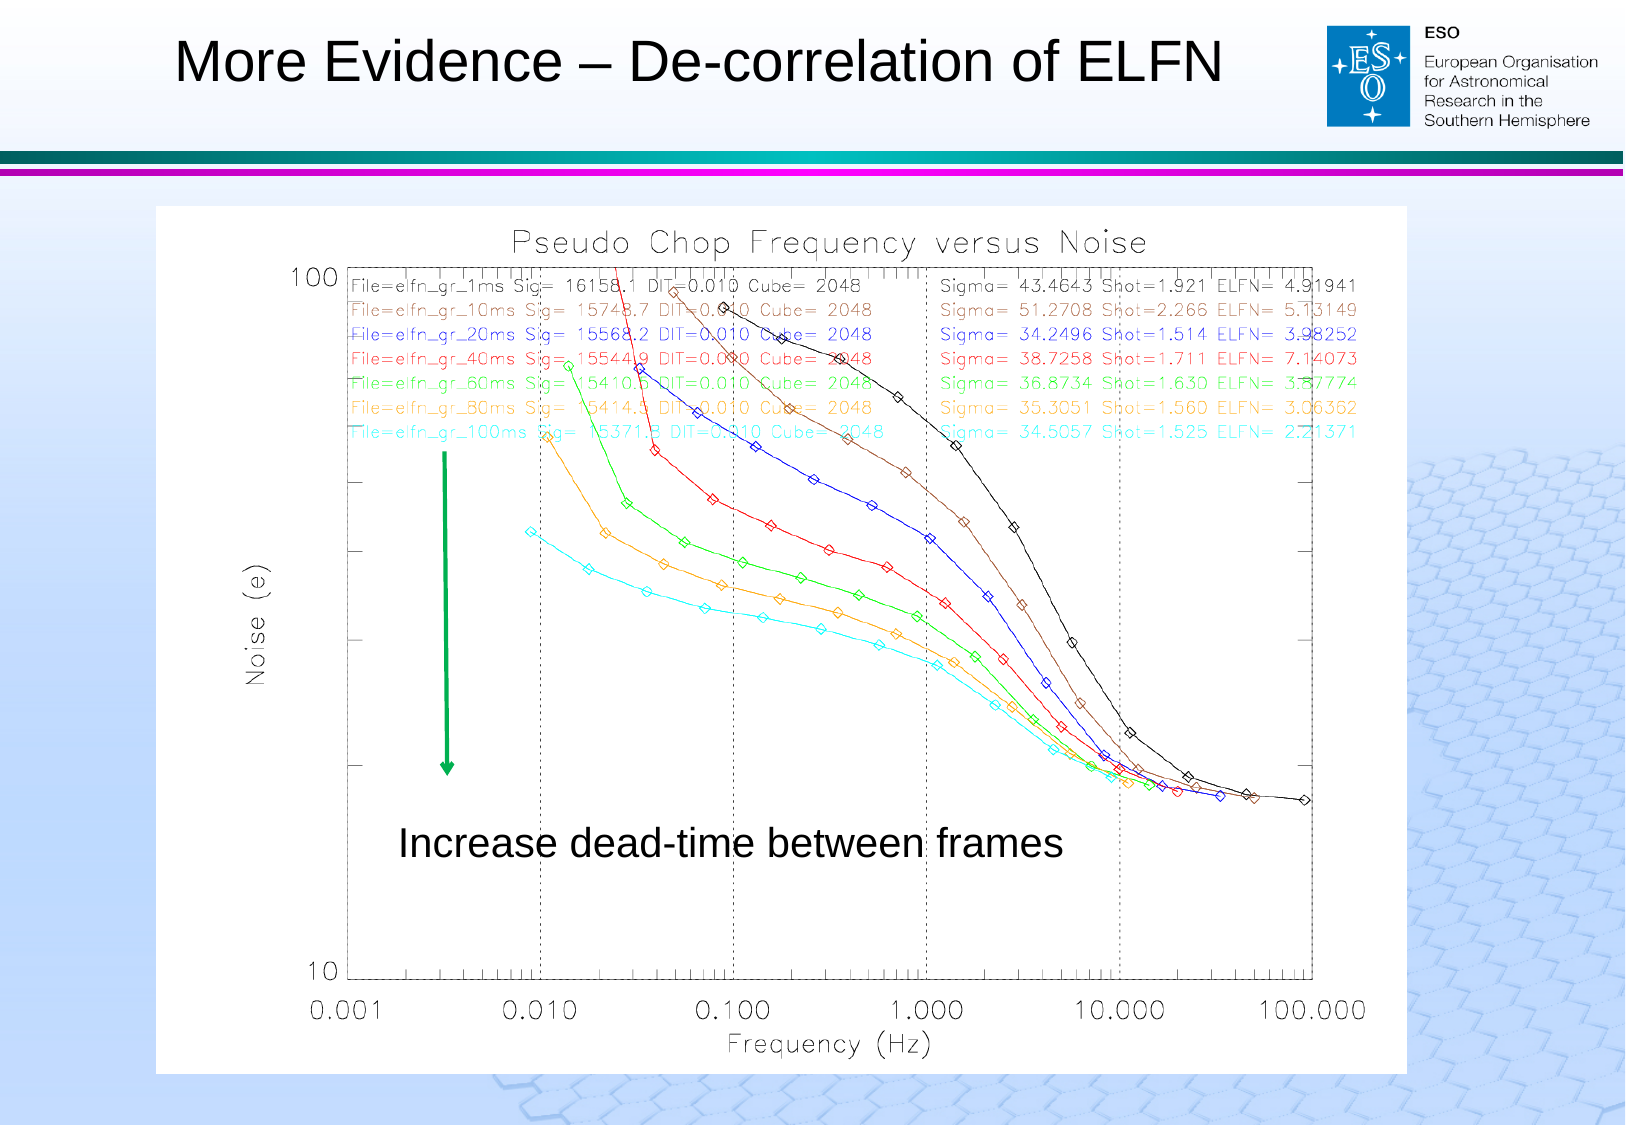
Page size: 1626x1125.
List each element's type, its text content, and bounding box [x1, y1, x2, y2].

title More Evidence – De-correlation of ELFN [0, 0, 1402, 116]
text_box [283, 611, 609, 616]
picture [0, 0, 1626, 1125]
